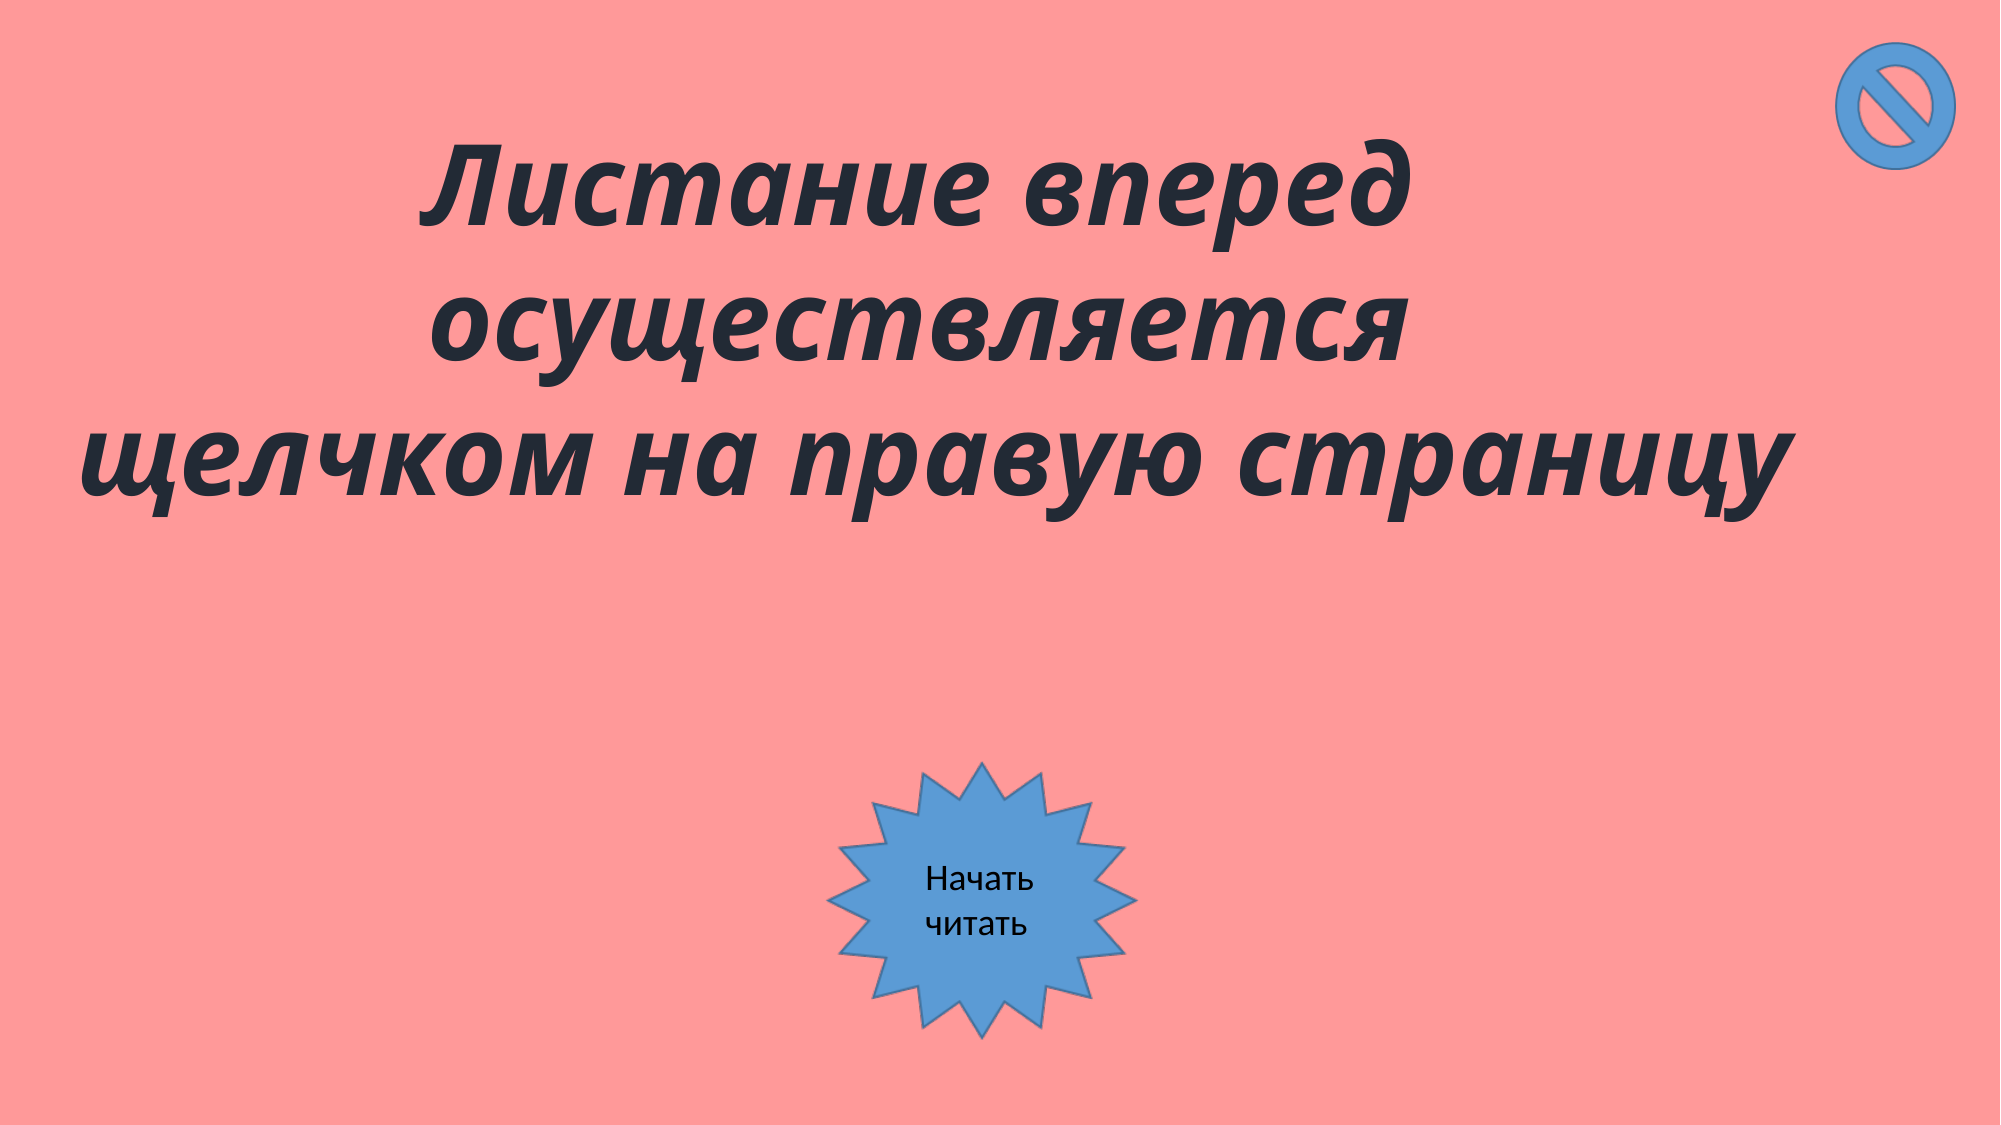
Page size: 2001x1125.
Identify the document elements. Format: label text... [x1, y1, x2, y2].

picture [824, 761, 1139, 1040]
picture [1835, 42, 1956, 170]
text_box Листание вперед осуществляется щелчком на правую страницу [61, 105, 1807, 526]
